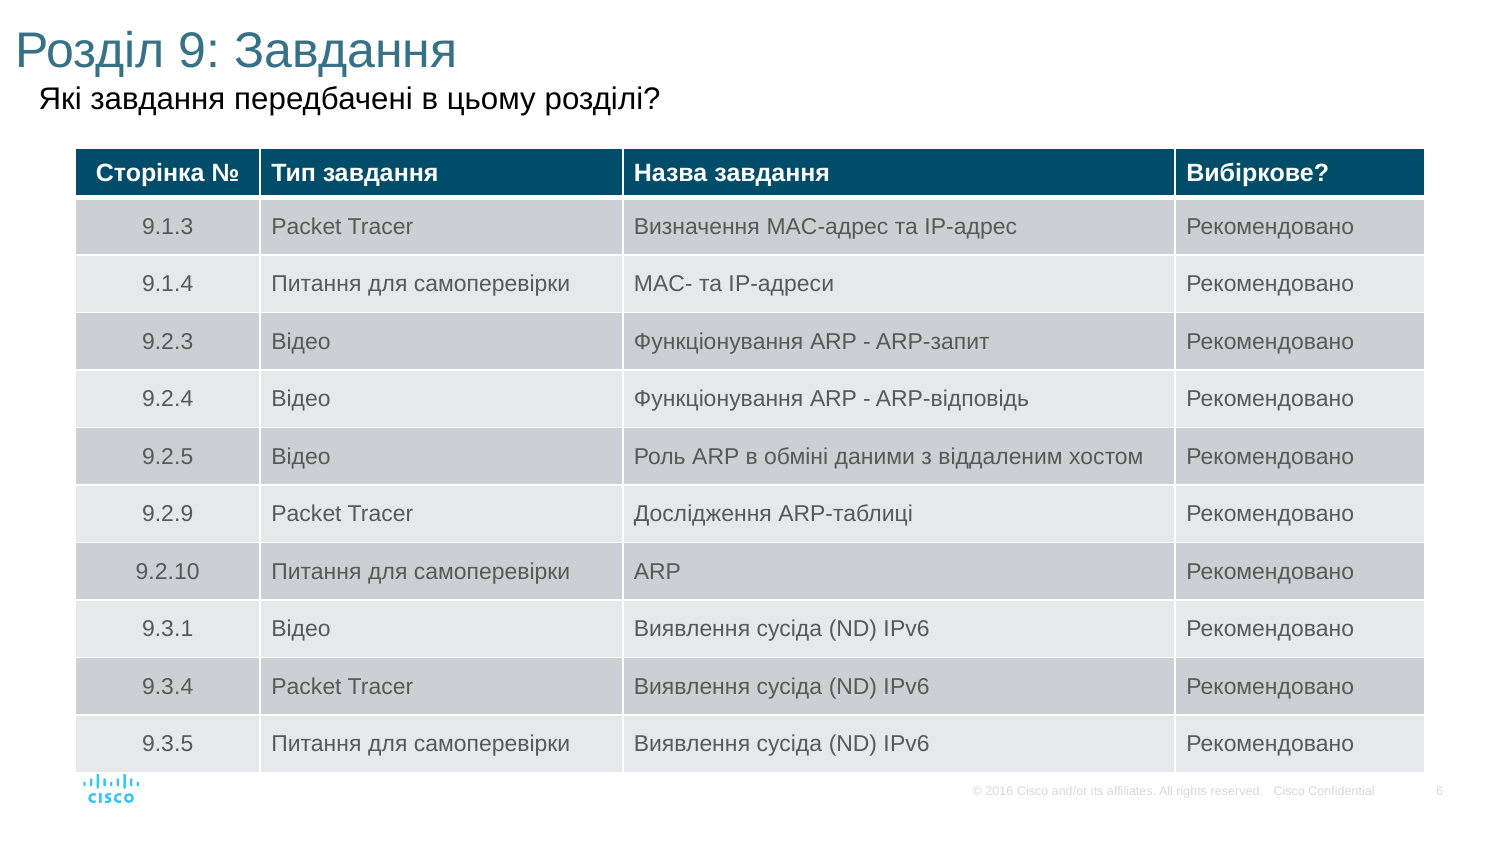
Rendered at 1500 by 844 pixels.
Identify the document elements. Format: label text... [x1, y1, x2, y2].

table_cell Функціонування ARP - ARP-запит [624, 313, 1174, 369]
table_cell Виявлення сусіда (ND) IPv6 [624, 601, 1174, 657]
table_cell Рекомендовано [1176, 313, 1424, 369]
table_cell 9.2.5 [76, 428, 259, 484]
table_cell 9.3.1 [76, 601, 259, 657]
table_cell Рекомендовано [1176, 543, 1424, 599]
table_cell Рекомендовано [1176, 601, 1424, 657]
table_cell 9.1.4 [76, 256, 259, 312]
table_cell 9.2.4 [76, 371, 259, 427]
table_cell Рекомендовано [1176, 200, 1424, 254]
table_cell Виявлення сусіда (ND) IPv6 [624, 658, 1174, 714]
table_cell 9.2.9 [76, 486, 259, 542]
table_cell Рекомендовано [1176, 371, 1424, 427]
table_cell MAC- та IP-адреси [624, 256, 1174, 312]
table_cell ARP [624, 543, 1174, 599]
table_cell 9.3.4 [76, 658, 259, 714]
table_cell Роль ARP в обміні даними з віддаленим хостом [624, 428, 1174, 484]
table_cell Дослідження ARP-таблиці [624, 486, 1174, 542]
table_cell Packet Tracer [261, 486, 622, 542]
table_cell Рекомендовано [1176, 428, 1424, 484]
table_cell Packet Tracer [261, 658, 622, 714]
table_cell 9.3.5 [76, 716, 259, 772]
table_cell Питання для самоперевірки [261, 716, 622, 772]
table_cell Виявлення сусіда (ND) IPv6 [624, 716, 1174, 772]
table_cell Рекомендовано [1176, 716, 1424, 772]
table_cell Функціонування ARP - ARP-відповідь [624, 371, 1174, 427]
table_cell Питання для самоперевірки [261, 543, 622, 599]
table_cell Питання для самоперевірки [261, 256, 622, 312]
table_cell 9.1.3 [76, 200, 259, 254]
table_cell Рекомендовано [1176, 256, 1424, 312]
table_cell Відео [261, 371, 622, 427]
table_cell Рекомендовано [1176, 658, 1424, 714]
table_cell Визначення MAC-адрес та IP-адрес [624, 200, 1174, 254]
list Які завдання передбачені в цьому розділі? [23, 70, 1450, 128]
title Розділ 9: Завдання [0, 6, 1500, 89]
table_cell 9.2.3 [76, 313, 259, 369]
table_header Сторінка № [76, 149, 259, 195]
table_header Тип завдання [261, 149, 622, 195]
table_cell Рекомендовано [1176, 486, 1424, 542]
table_cell Відео [261, 428, 622, 484]
table_cell Відео [261, 601, 622, 657]
table_header Назва завдання [624, 149, 1174, 195]
table_header Вибіркове? [1176, 149, 1424, 195]
table_cell Відео [261, 313, 622, 369]
table_cell Packet Tracer [261, 200, 622, 254]
table_cell 9.2.10 [76, 543, 259, 599]
